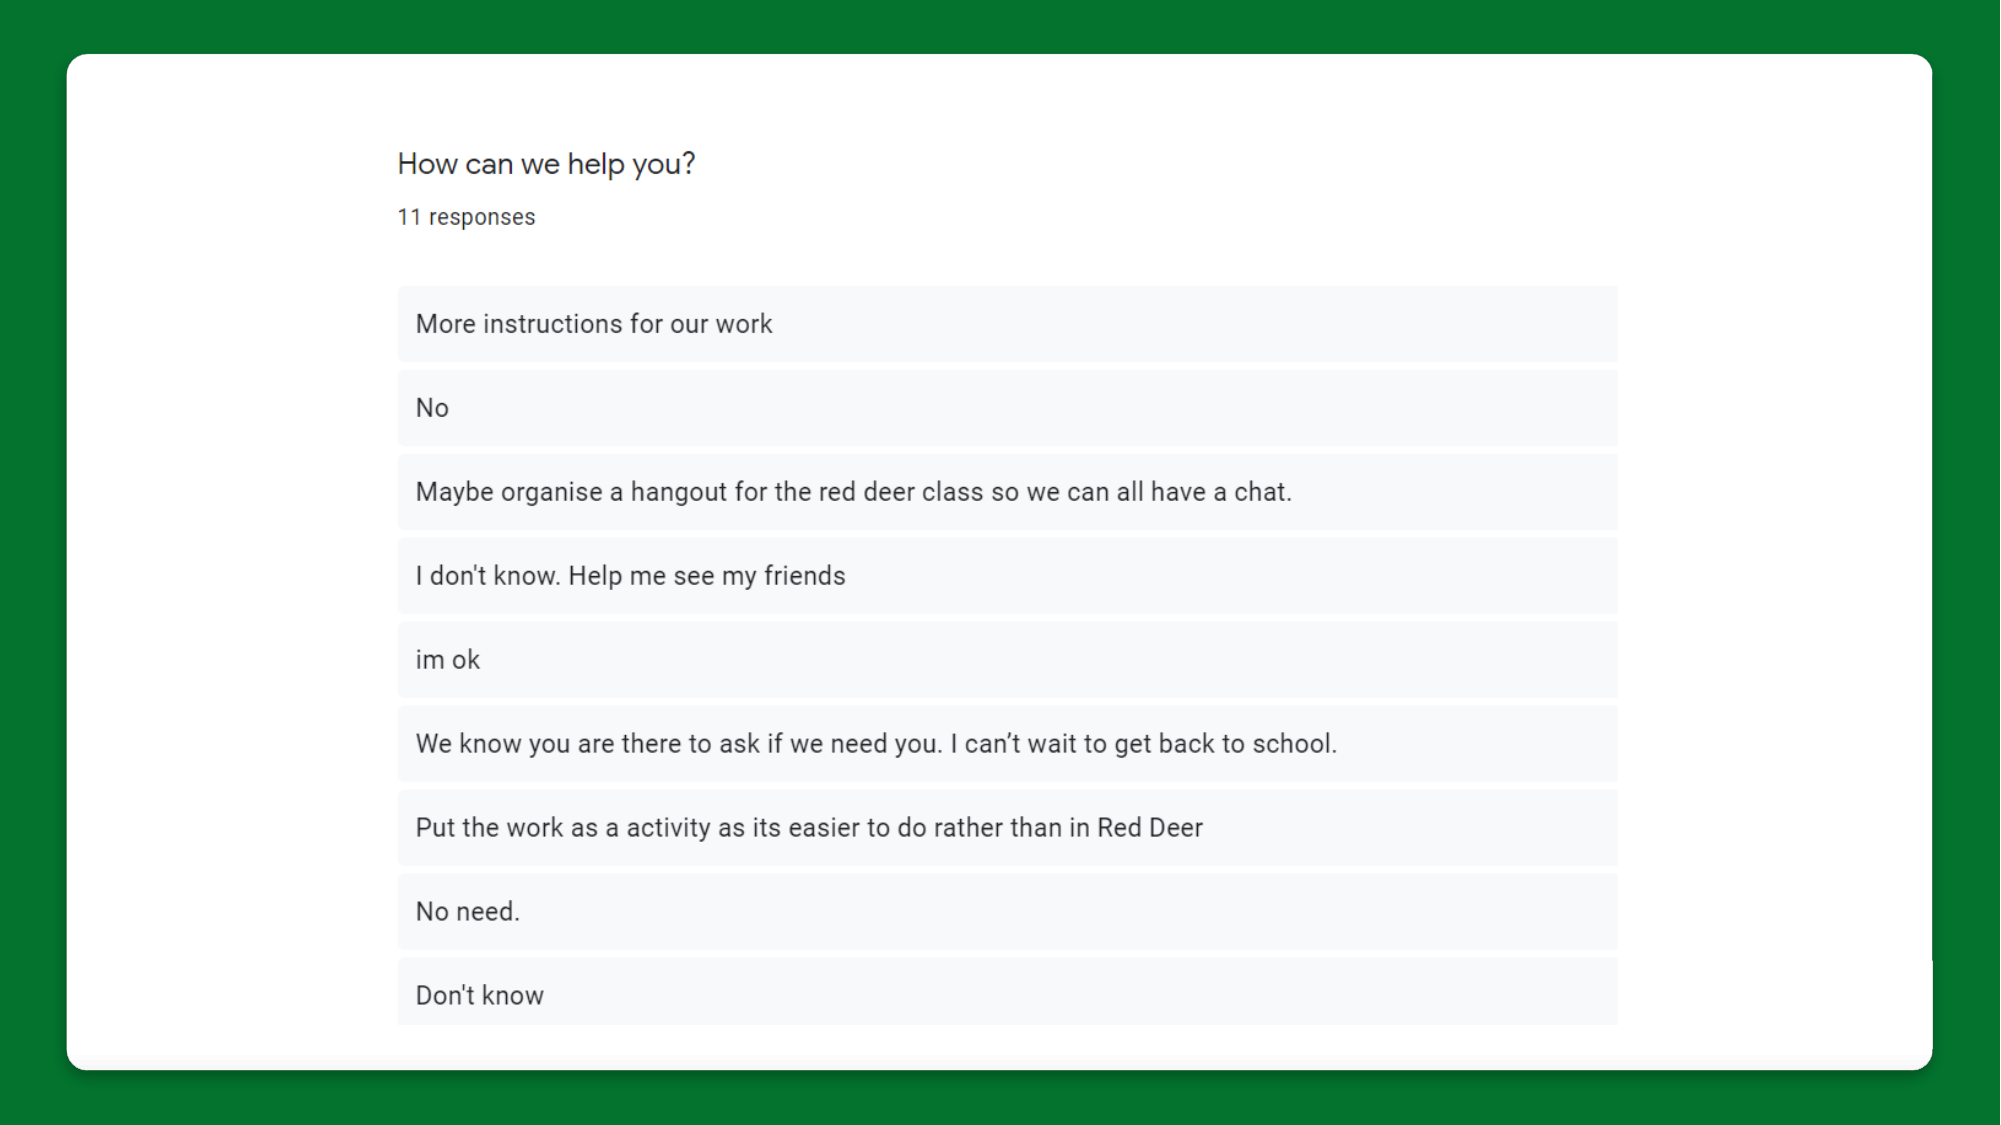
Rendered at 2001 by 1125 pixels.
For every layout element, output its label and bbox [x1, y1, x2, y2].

picture [381, 141, 1618, 1026]
